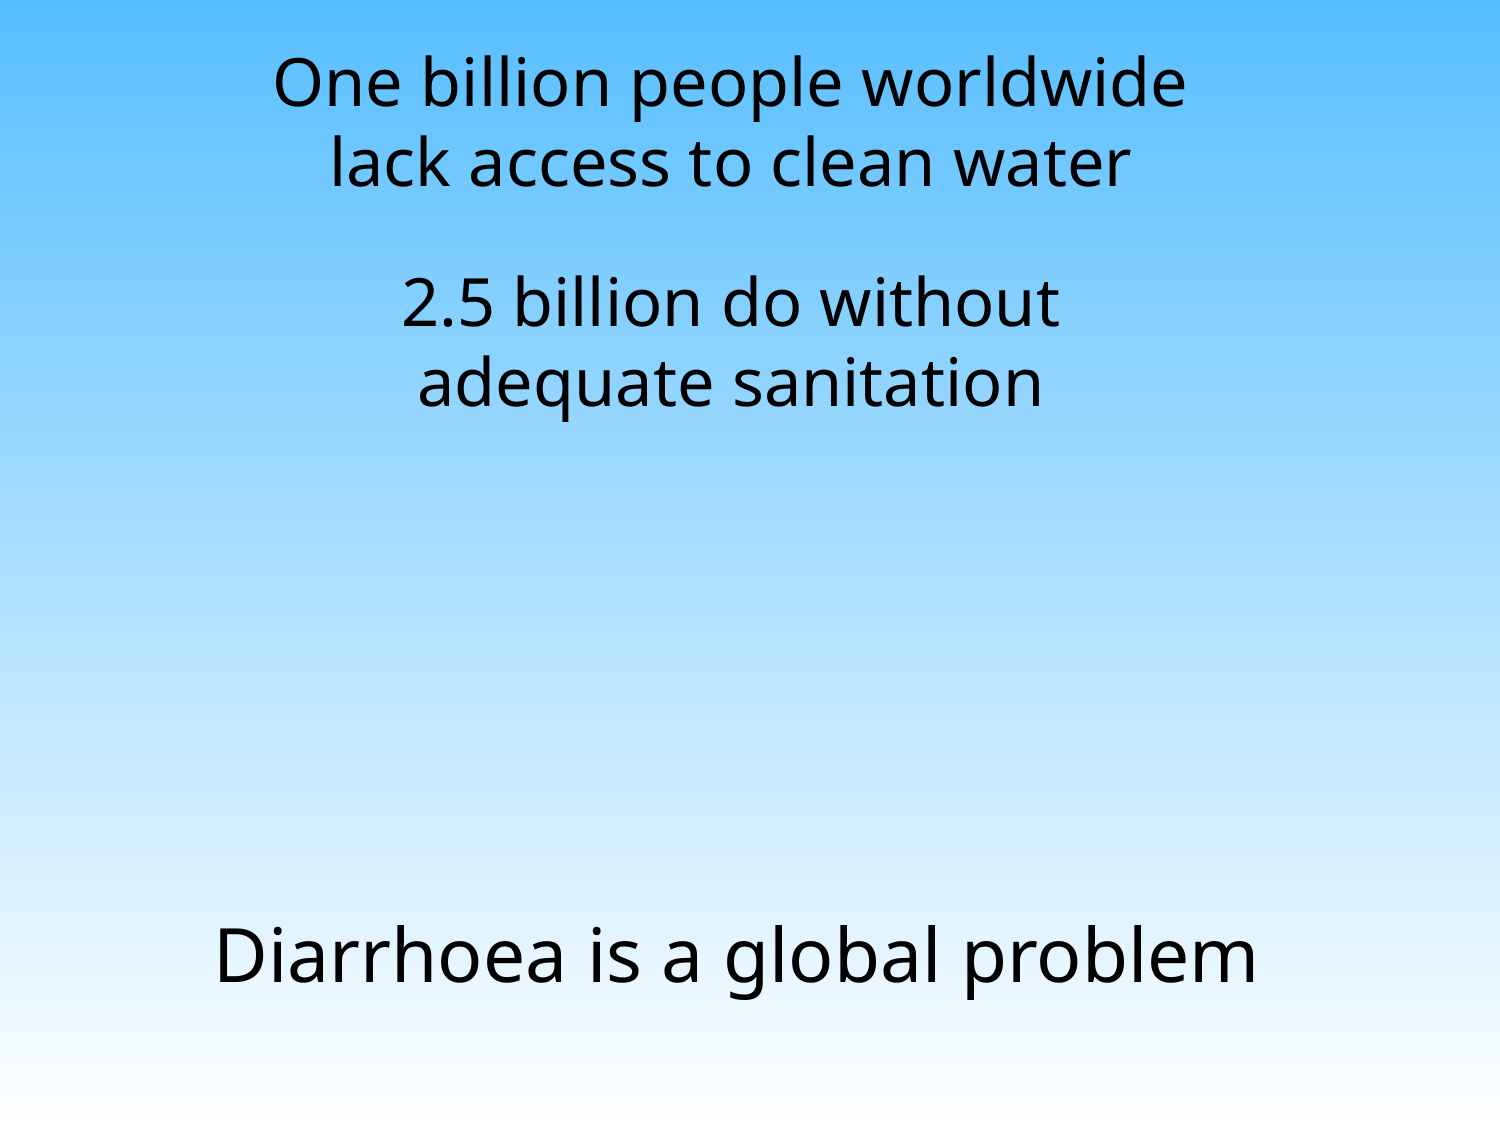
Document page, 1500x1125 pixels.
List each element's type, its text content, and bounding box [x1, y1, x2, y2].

title One billion people worldwide lack access to clean water 2.5 billion do without adequate sanitation [199, 87, 1263, 373]
subtitle Diarrhoea is a global problem [99, 899, 1376, 1051]
